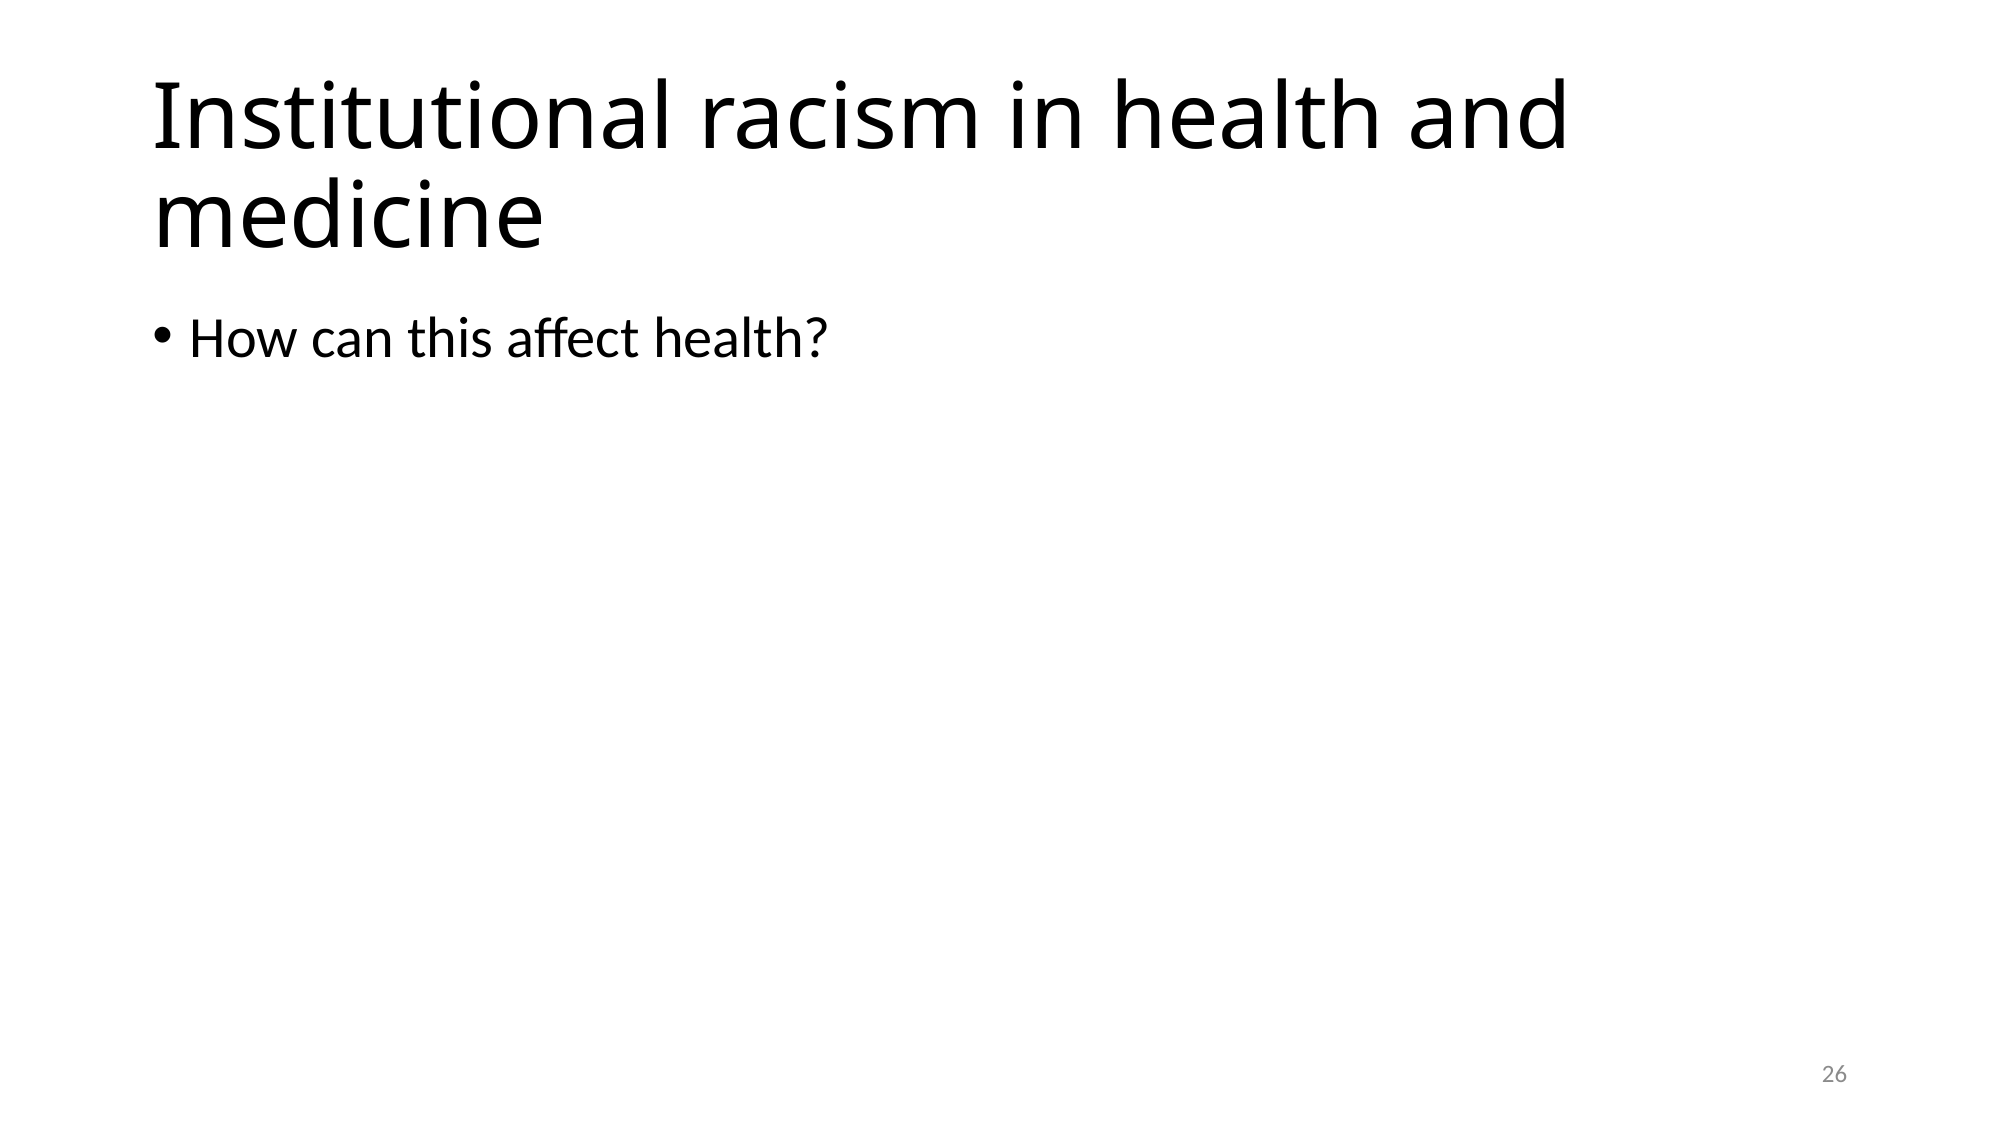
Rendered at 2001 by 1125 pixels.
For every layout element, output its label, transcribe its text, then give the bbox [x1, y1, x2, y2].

title Institutional racism in health and medicine [137, 59, 1863, 278]
slide_number 26 [1412, 1042, 1863, 1103]
list How can this affect health? [137, 299, 1863, 1014]
